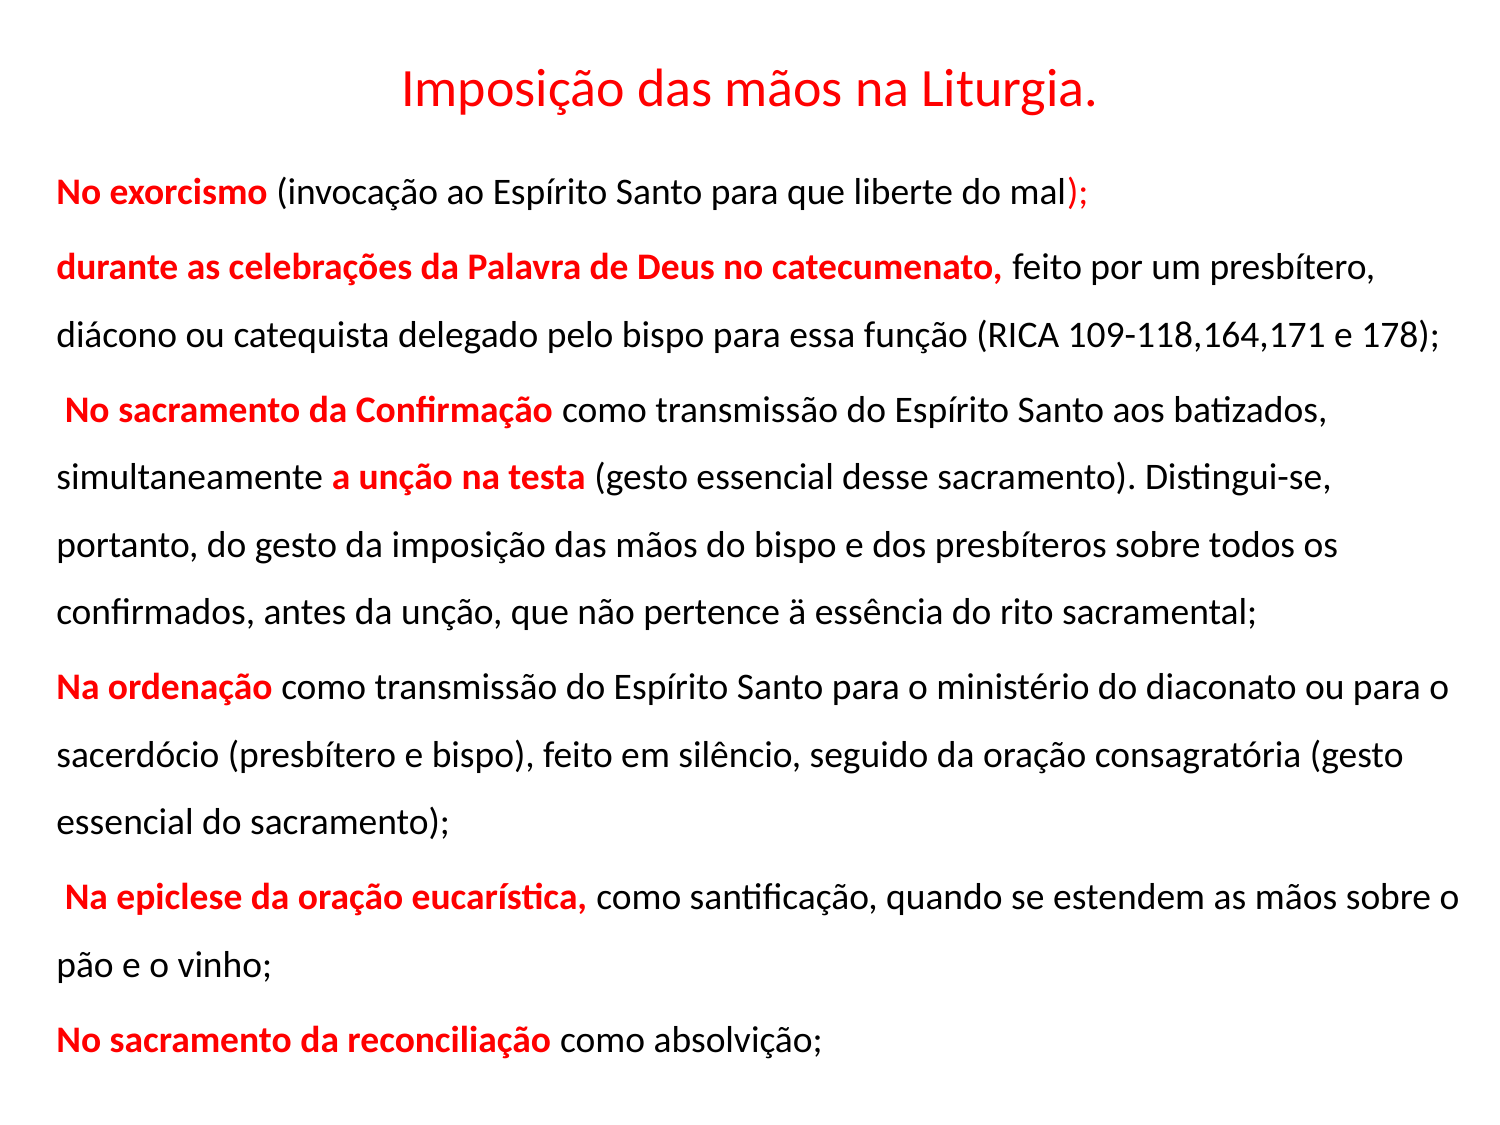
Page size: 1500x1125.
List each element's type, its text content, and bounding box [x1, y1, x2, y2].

list No exorcismo (invocação ao Espírito Santo para que liberte do mal); durante as celebrações da Palavra de Deus no catecumenato, feito por um presbítero, diácono ou catequista delegado pelo bispo para essa função (RICA 109-118,164,171 e 178); No sacramento da Confirmação como transmissão do Espírito Santo aos batizados, simultaneamente a unção na testa (gesto essencial desse sacramento). Distingui-se, portanto, do gesto da imposição das mãos do bispo e dos presbíteros sobre todos os confirmados, antes da unção, que não pertence ä essência do rito sacramental; Na ordenação como transmissão do Espírito Santo para o ministério do diaconato ou para o sacerdócio (presbítero e bispo), feito em silêncio, seguido da oração consagratória (gesto essencial do sacramento); Na epiclese da oração eucarística, como santificação, quando se estendem as mãos sobre o pão e o vinho; No sacramento da reconciliação como absolvição; [41, 137, 1483, 1125]
title Imposição das mãos na Liturgia. [75, 45, 1425, 126]
